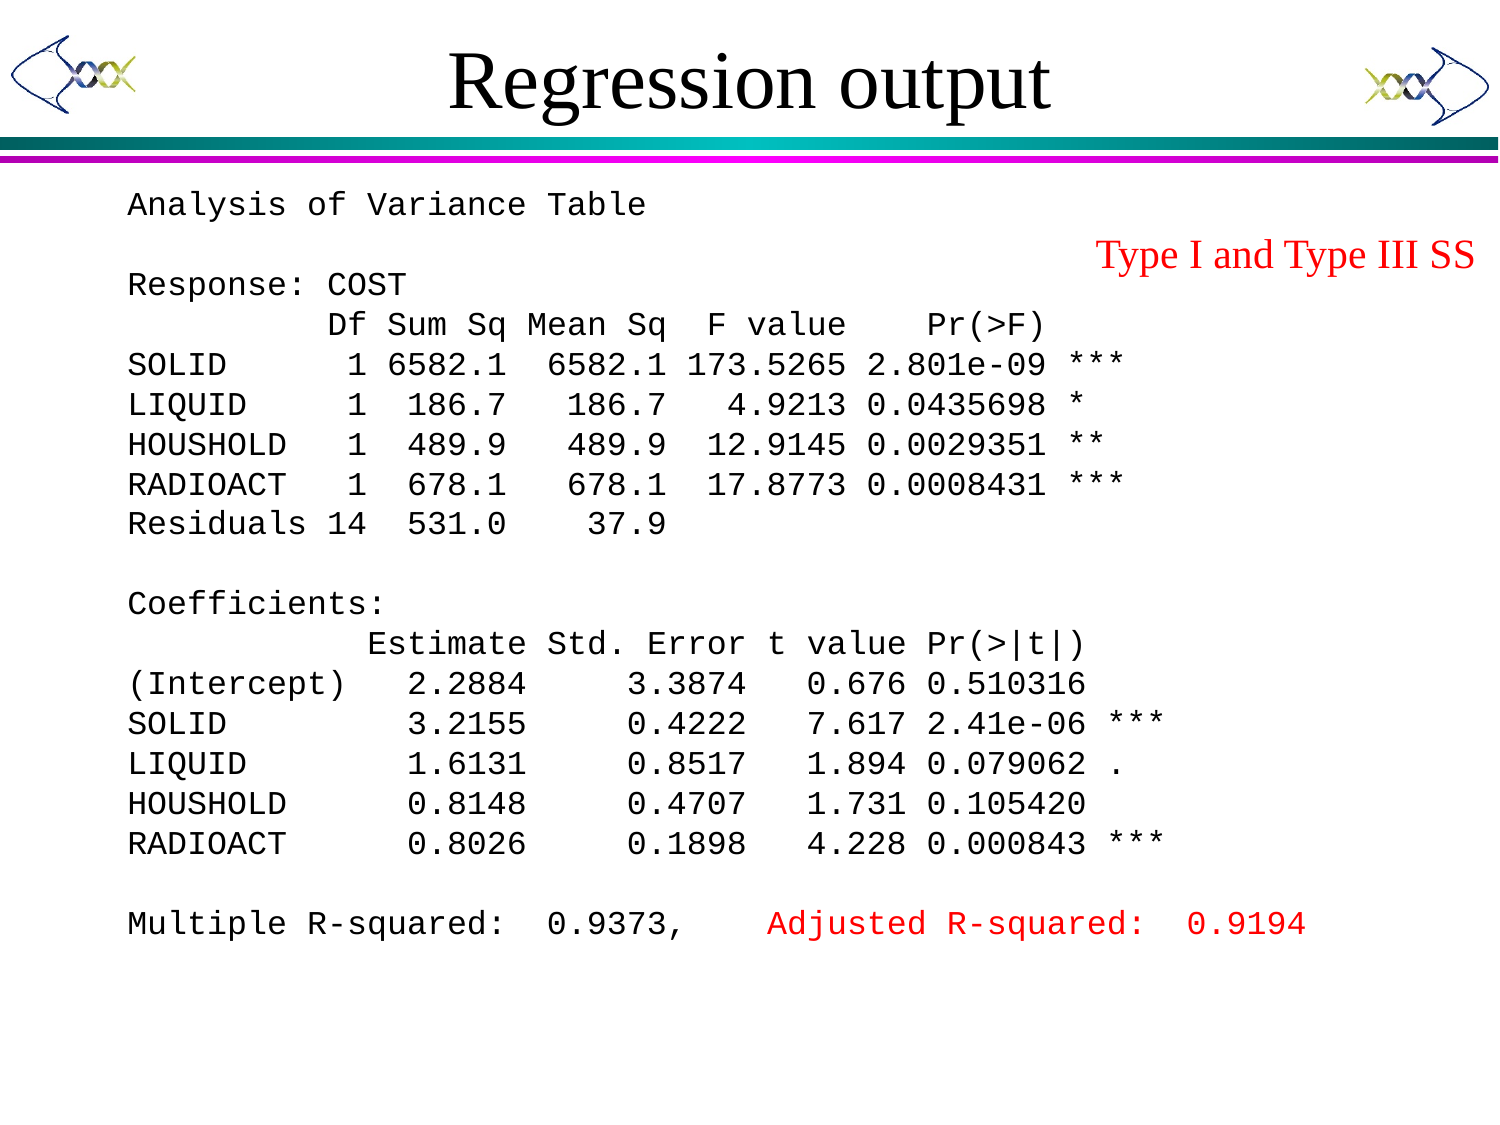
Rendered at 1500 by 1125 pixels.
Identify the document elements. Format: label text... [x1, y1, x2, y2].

picture [1388, 47, 1489, 126]
text_box Type I and Type III SS [1080, 219, 1500, 285]
picture [11, 35, 112, 114]
text_box Analysis of Variance Table Response: COST Df Sum Sq Mean Sq F value Pr(>F) SOLID 1 6582.1 6582.1 173.5265 2.801e-09 *** LIQUID 1 186.7 186.7 4.9213 0.0435698 * HOUSHOLD 1 489.9 489.9 12.9145 0.0029351 ** RADIOACT 1 678.1 678.1 17.8773 0.0008431 *** Residuals 14 531.0 37.9 Coefficients: Estimate Std. Error t value Pr(>|t|) (Intercept) 2.2884 3.3874 0.676 0.510316 SOLID 3.2155 0.4222 7.617 2.41e-06 *** LIQUID 1.6131 0.8517 1.894 0.079062 . HOUSHOLD 0.8148 0.4707 1.731 0.105420 RADIOACT 0.8026 0.1898 4.228 0.000843 *** Multiple R-squared: 0.9373, Adjusted R-squared: 0.9194 [112, 174, 1400, 949]
title Regression output [112, 0, 1388, 150]
